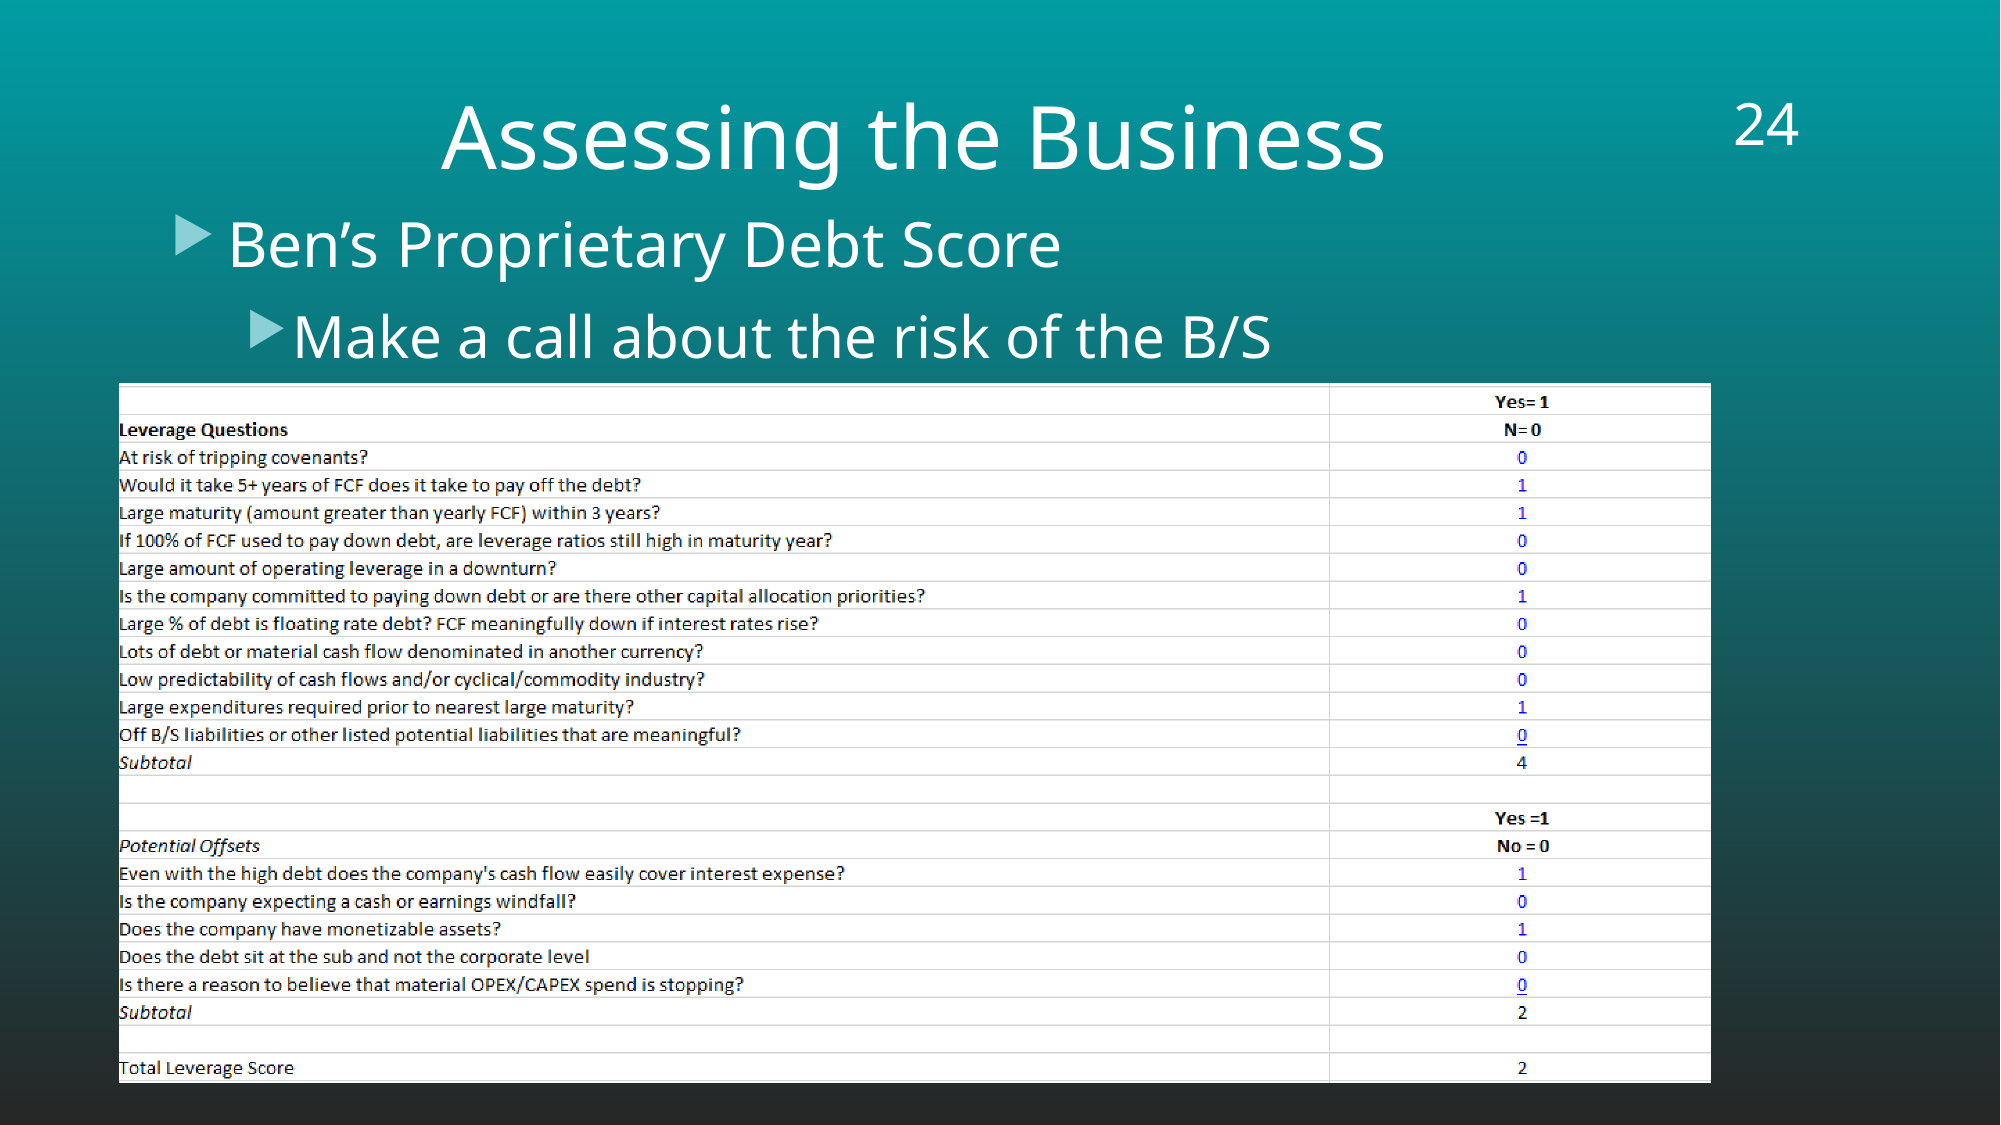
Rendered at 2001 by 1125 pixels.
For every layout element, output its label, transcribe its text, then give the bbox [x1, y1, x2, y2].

picture [118, 383, 1711, 1083]
slide_number 24 [1698, 48, 1836, 175]
title Assessing the Business [106, 74, 1724, 304]
list Ben’s Proprietary Debt Score Make a call about the risk of the B/S [155, 197, 1624, 380]
